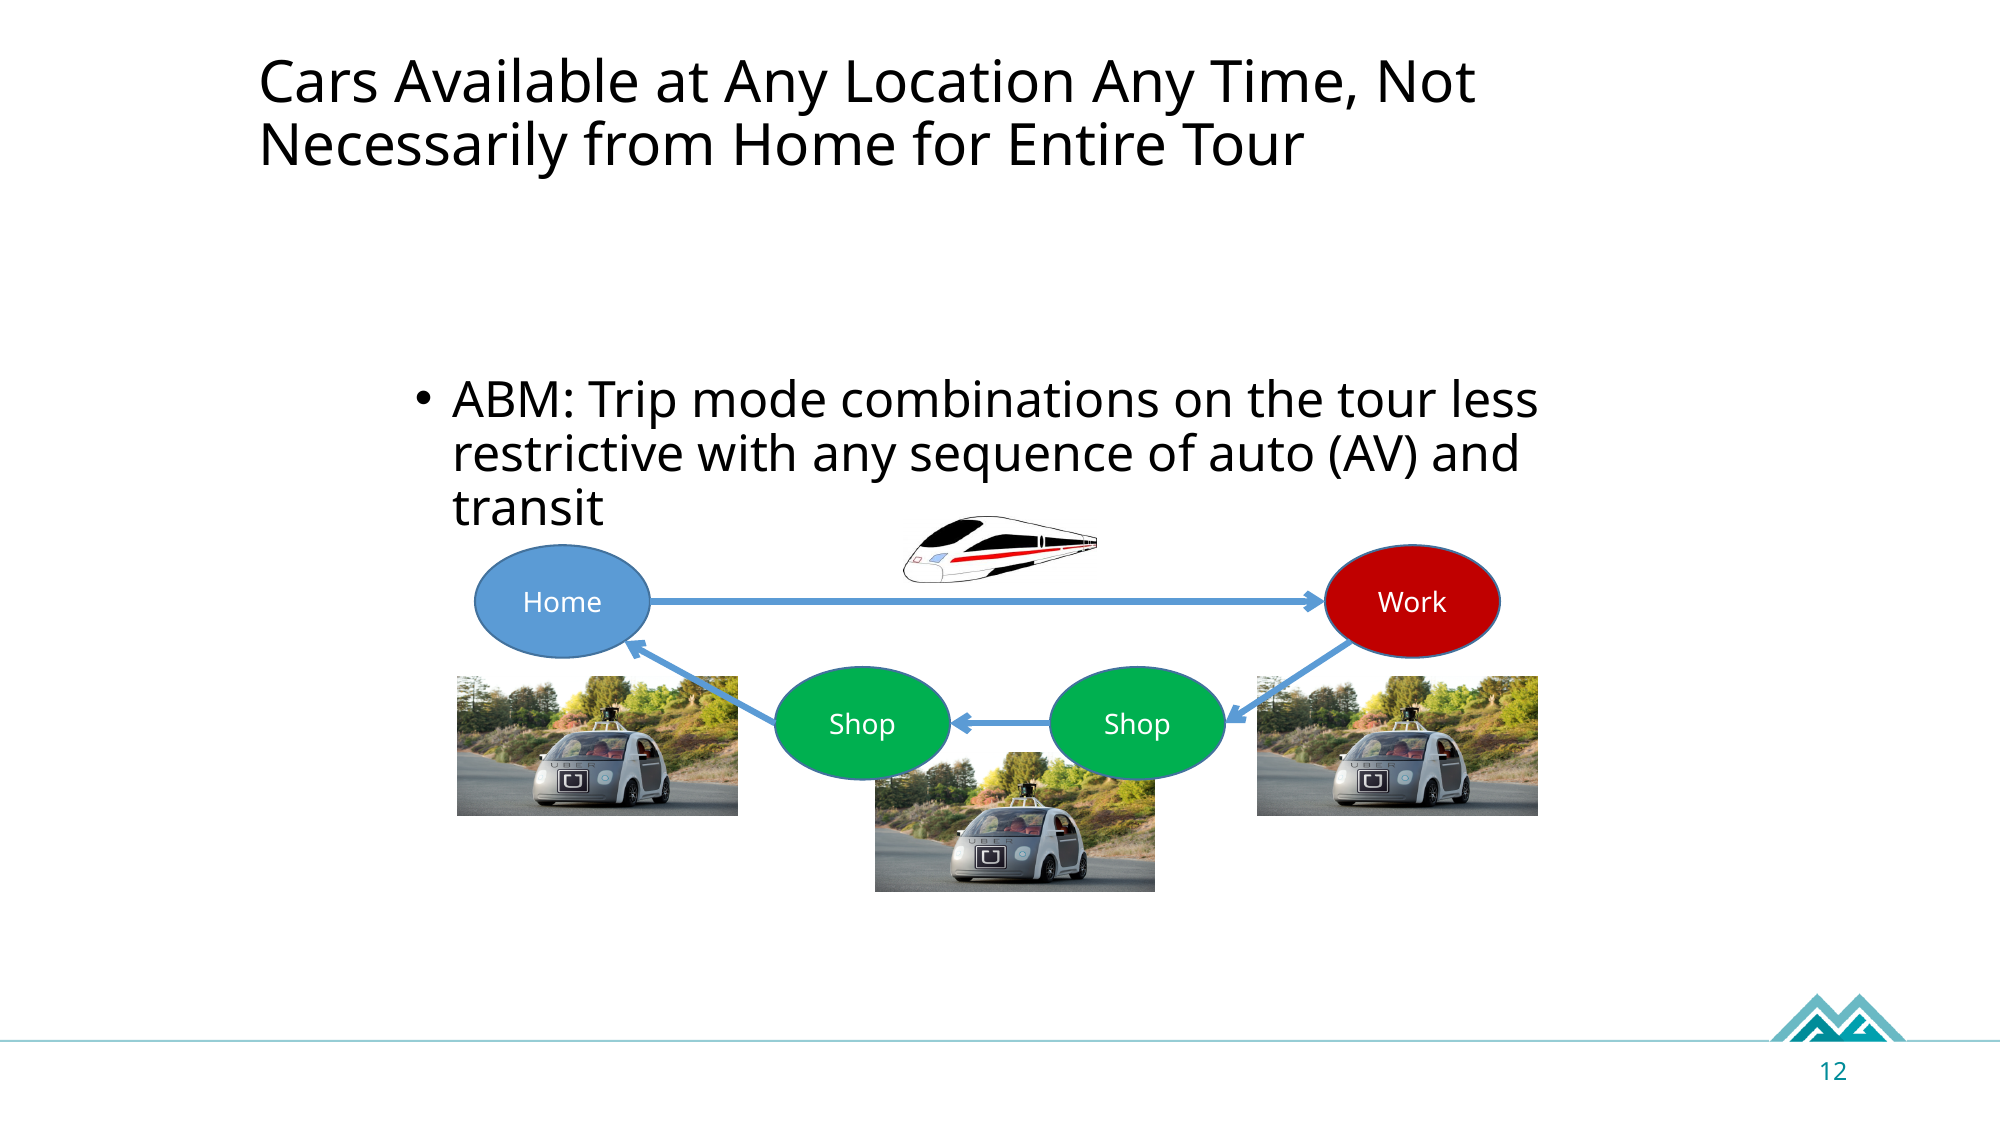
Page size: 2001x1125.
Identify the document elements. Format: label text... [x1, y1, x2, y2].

picture [1769, 993, 1907, 1043]
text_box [624, 641, 776, 724]
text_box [1224, 641, 1351, 724]
text_box Home [473, 544, 651, 659]
picture [874, 752, 1155, 893]
text_box Work [1324, 544, 1502, 659]
picture [903, 516, 1097, 583]
picture [457, 676, 738, 817]
slide_number 12 [1412, 1042, 1863, 1103]
title Cars Available at Any Location Any Time, Not Necessarily from Home for Entire Tour [243, 24, 1657, 206]
text_box Shop [774, 665, 951, 781]
list ABM: Trip mode combinations on the tour less restrictive with any sequence of auto (AV) and transit [324, 366, 1675, 629]
picture [1257, 676, 1538, 817]
text_box Shop [1049, 665, 1226, 780]
